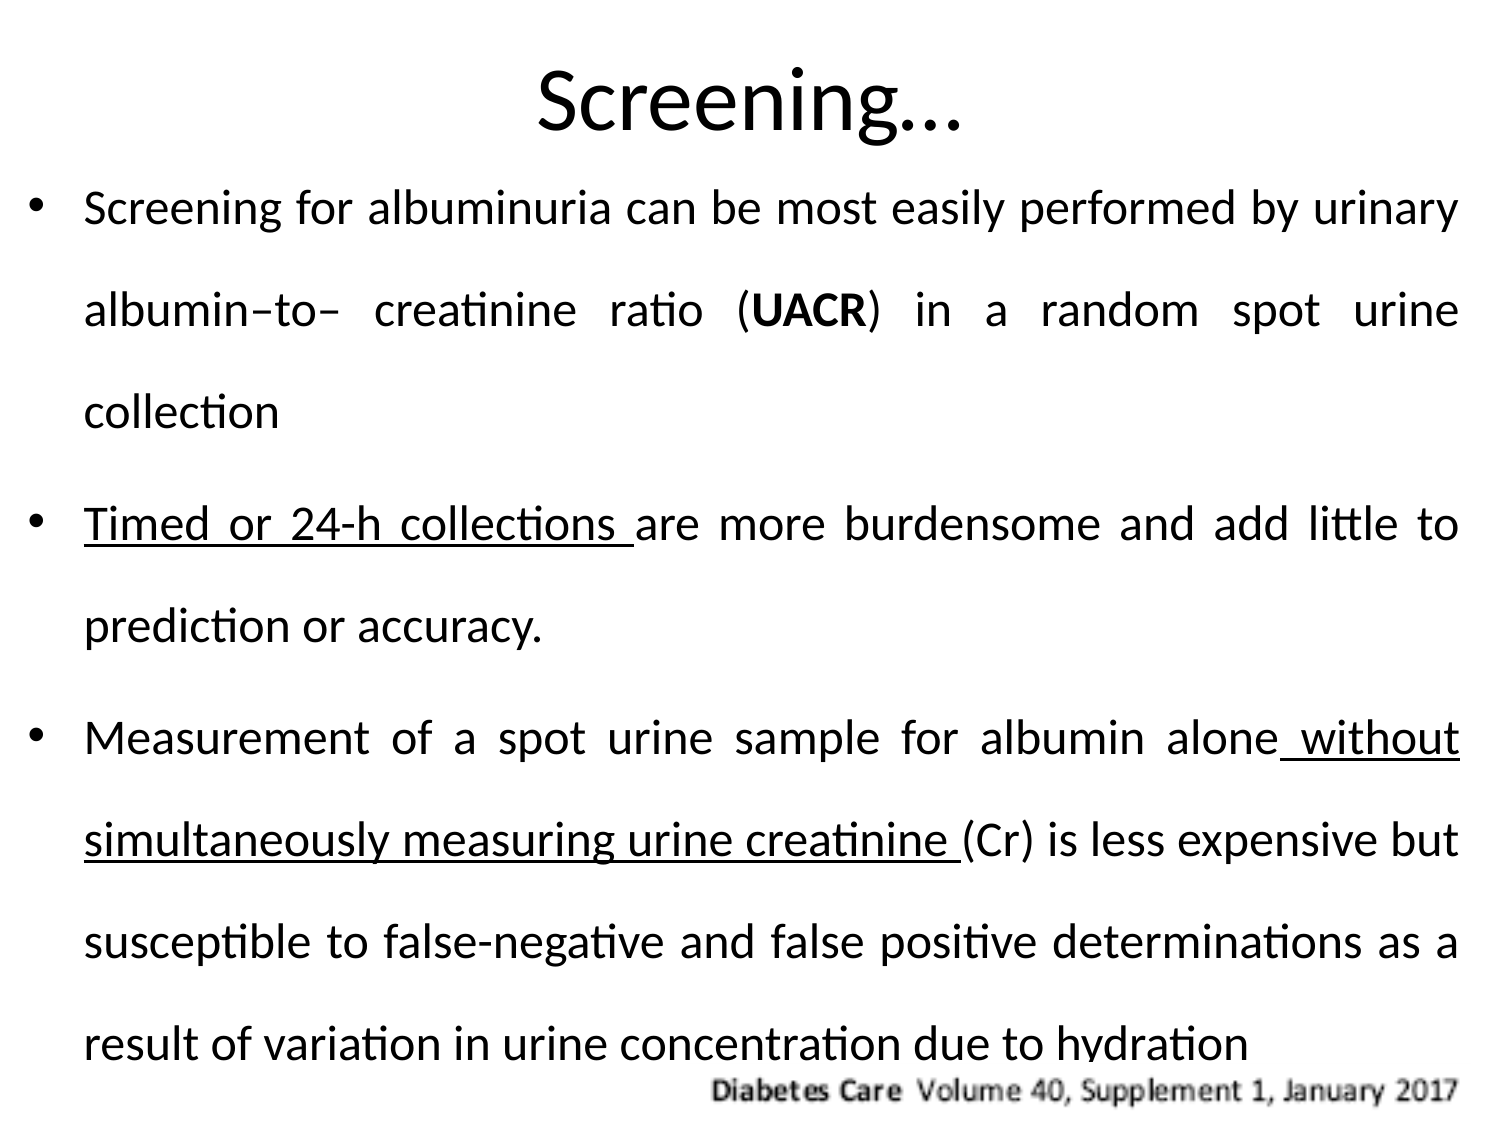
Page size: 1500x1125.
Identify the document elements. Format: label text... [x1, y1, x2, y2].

picture [687, 1062, 1471, 1113]
list Screening for albuminuria can be most easily performed by urinary albumin–to– creatinine ratio (UACR) in a random spot urine collection Timed or 24-h collections are more burdensome and add little to prediction or accuracy. Measurement of a spot urine sample for albumin alone without simultaneously measuring urine creatinine (Cr) is less expensive but susceptible to false-negative and false positive determinations as a result of variation in urine concentration due to hydration [12, 125, 1475, 1125]
title Screening… [75, 0, 1425, 125]
